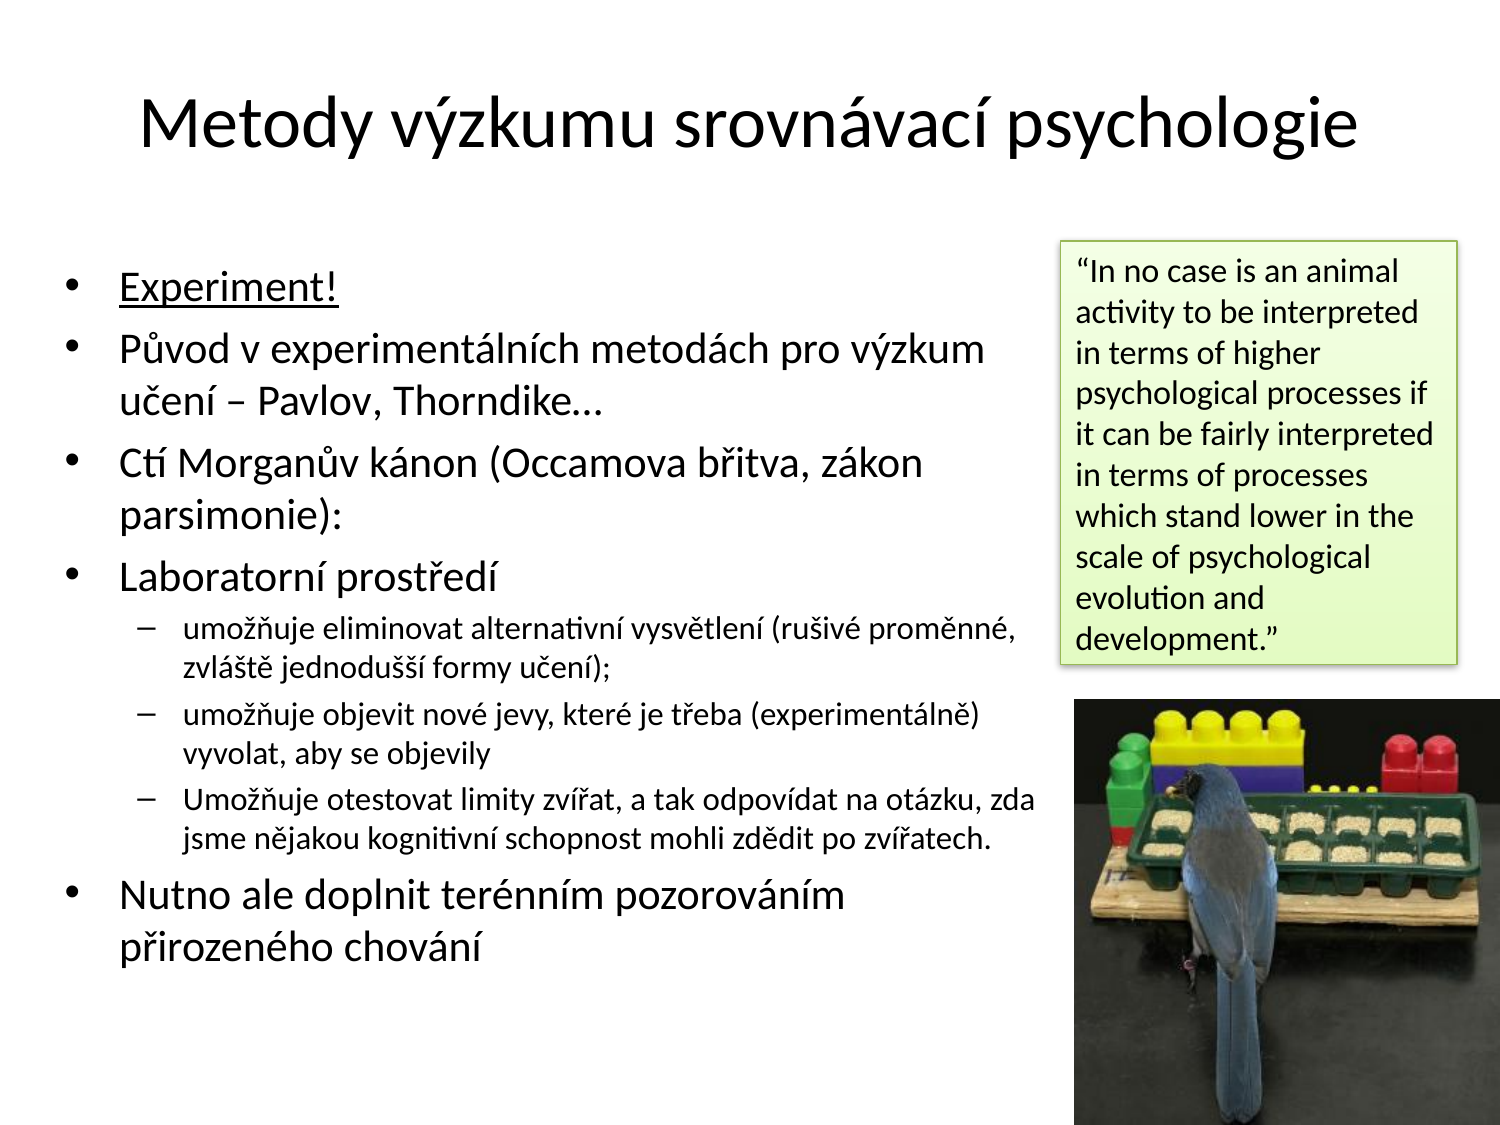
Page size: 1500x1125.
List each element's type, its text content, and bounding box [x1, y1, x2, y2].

list Experiment! Původ v experimentálních metodách pro výzkum učení – Pavlov, Thorndike… Ctí Morganův kánon (Occamova břitva, zákon parsimonie): Laboratorní prostředí umožňuje eliminovat alternativní vysvětlení (rušivé proměnné, zvláště jednodušší formy učení); umožňuje objevit nové jevy, které je třeba (experimentálně) vyvolat, aby se objevily Umožňuje otestovat limity zvířat, a tak odpovídat na otázku, zda jsme nějakou kognitivní schopnost mohli zdědit po zvířatech. Nutno ale doplnit terénním pozorováním přirozeného chování [49, 250, 1061, 1001]
text_box “In no case is an animal activity to be interpreted in terms of higher psychological processes if it can be fairly interpreted in terms of processes which stand lower in the scale of psychological evolution and development.” [1060, 240, 1458, 665]
picture [1074, 699, 1500, 1125]
title Metody výzkumu srovnávací psychologie [49, 37, 1450, 199]
